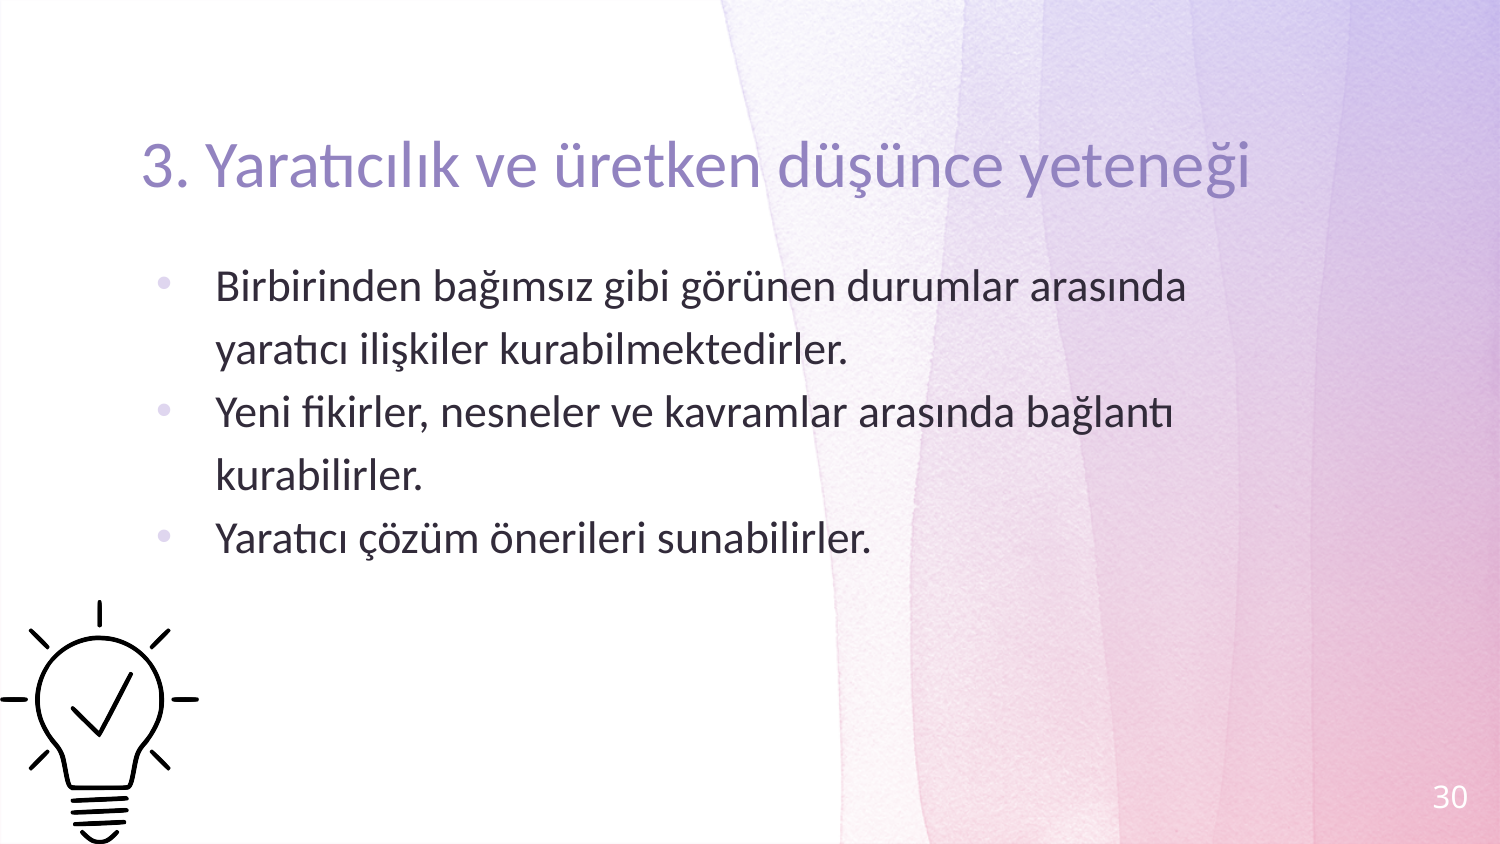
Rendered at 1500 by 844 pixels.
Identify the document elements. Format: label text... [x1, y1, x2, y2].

picture [0, 0, 1500, 844]
title 3. Yaratıcılık ve üretken düşünce yeteneği [140, 137, 1328, 203]
list Birbirinden bağımsız gibi görünen durumlar arasında yaratıcı ilişkiler kurabilmektedirler. Yeni fikirler, nesneler ve kavramlar arasında bağlantı kurabilirler. Yaratıcı çözüm önerileri sunabilirler. [140, 247, 1259, 713]
slide_number 30 [1378, 766, 1469, 832]
